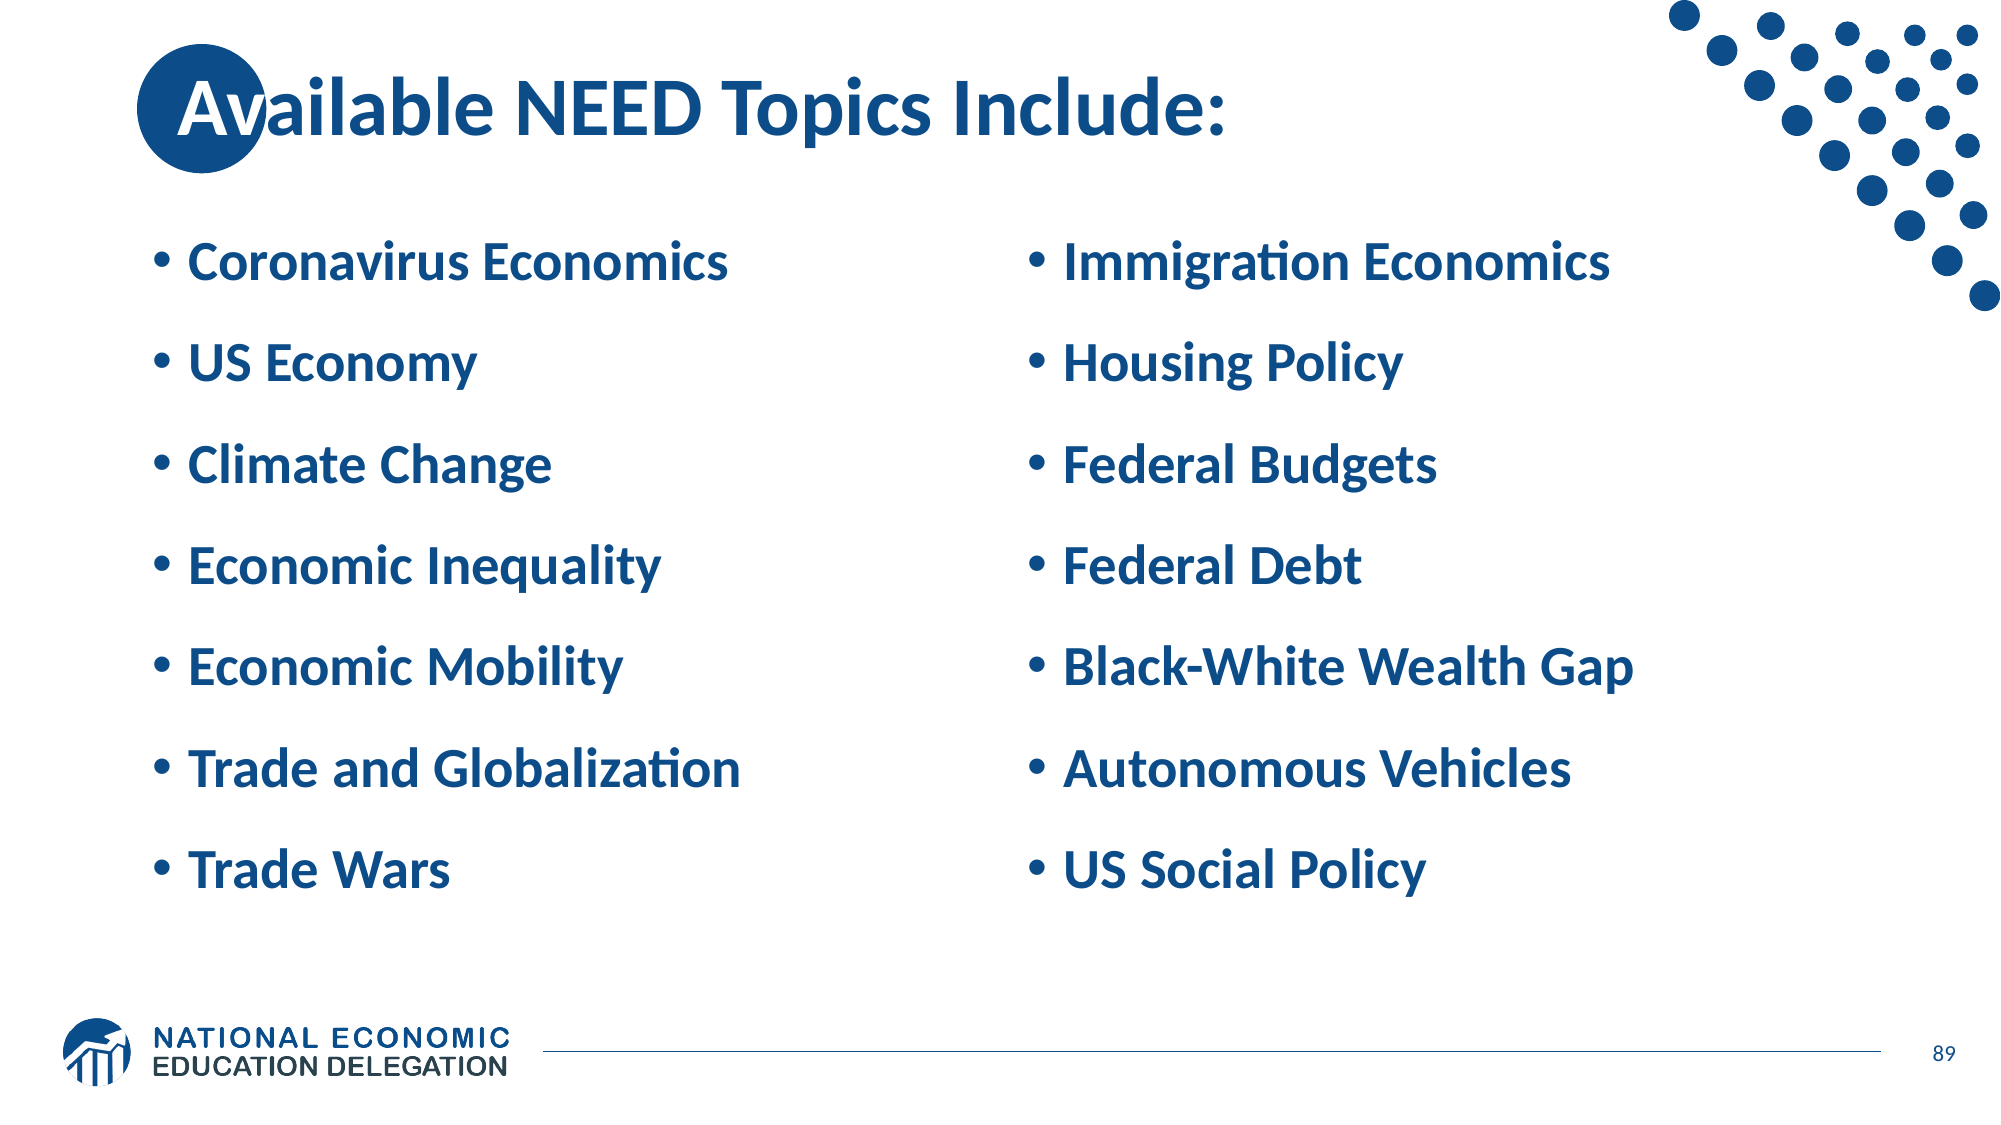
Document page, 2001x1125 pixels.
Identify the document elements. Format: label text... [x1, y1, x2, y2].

list Coronavirus Economics US Economy Climate Change Economic Inequality Economic Mobility Trade and Globalization Trade Wars [137, 222, 988, 910]
slide_number 89 [1521, 1022, 1972, 1082]
list Immigration Economics Housing Policy Federal Budgets Federal Debt Black-White Wealth Gap Autonomous Vehicles US Social Policy [1012, 222, 1863, 910]
picture [55, 1013, 520, 1091]
title Available NEED Topics Include: [144, 0, 1869, 218]
